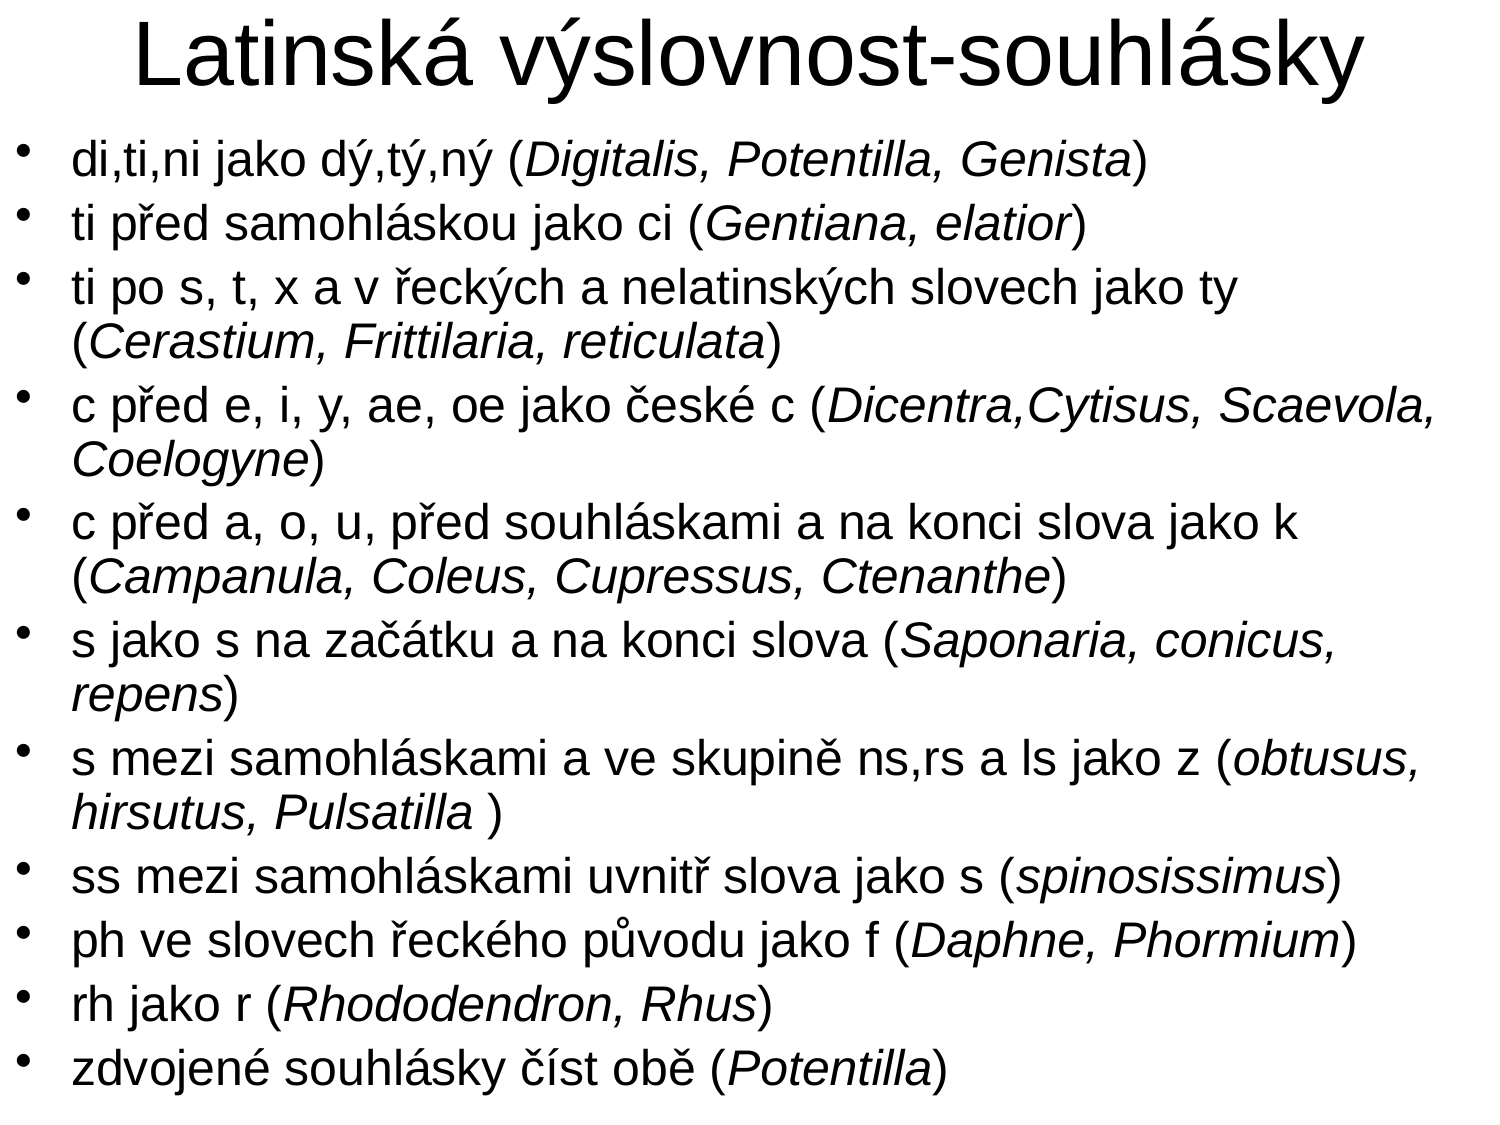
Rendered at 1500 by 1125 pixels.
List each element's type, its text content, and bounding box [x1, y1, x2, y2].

list di,ti,ni jako dý,tý,ný (Digitalis, Potentilla, Genista) ti před samohláskou jako ci (Gentiana, elatior) ti po s, t, x a v řeckých a nelatinských slovech jako ty (Cerastium, Frittilaria, reticulata) c před e, i, y, ae, oe jako české c (Dicentra,Cytisus, Scaevola, Coelogyne) c před a, o, u, před souhláskami a na konci slova jako k (Campanula, Coleus, Cupressus, Ctenanthe) s jako s na začátku a na konci slova (Saponaria, conicus, repens) s mezi samohláskami a ve skupině ns,rs a ls jako z (obtusus, hirsutus, Pulsatilla ) ss mezi samohláskami uvnitř slova jako s (spinosissimus) ph ve slovech řeckého původu jako f (Daphne, Phormium) rh jako r (Rhododendron, Rhus) zdvojené souhlásky číst obě (Potentilla) [0, 125, 1500, 1125]
title Latinská výslovnost-souhlásky [75, 0, 1425, 125]
